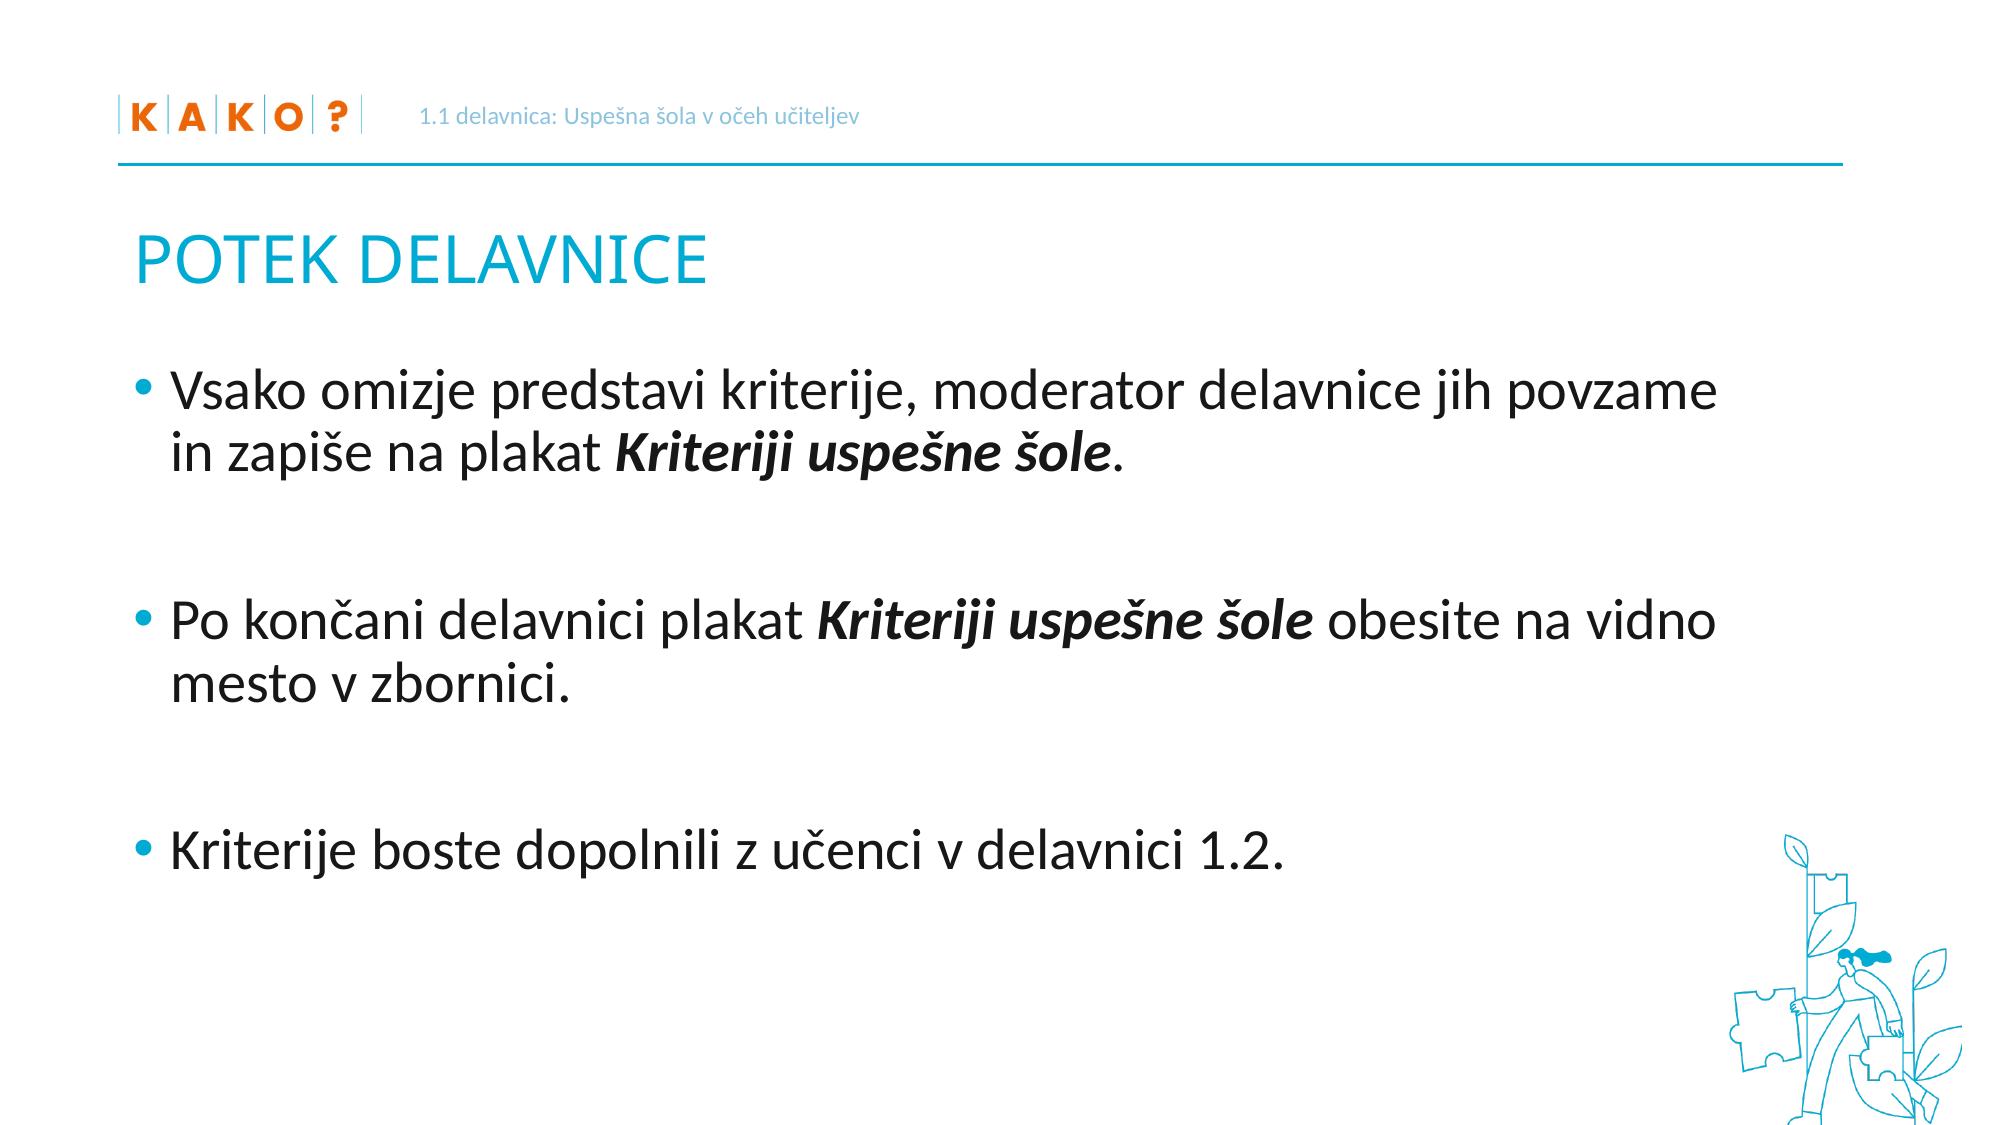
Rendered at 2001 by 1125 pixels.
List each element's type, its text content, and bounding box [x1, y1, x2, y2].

list Vsako omizje predstavi kriterije, moderator delavnice jih povzame in zapiše na plakat Kriteriji uspešne šole. Po končani delavnici plakat Kriteriji uspešne šole obesite na vidno mesto v zbornici. Kriterije boste dopolnili z učenci v delavnici 1.2. [118, 351, 1767, 1066]
title POTEK DELAVNICE [118, 215, 1844, 306]
footer 1.1 delavnica: Uspešna šola v očeh učiteljev [403, 94, 1844, 135]
picture [118, 94, 362, 134]
